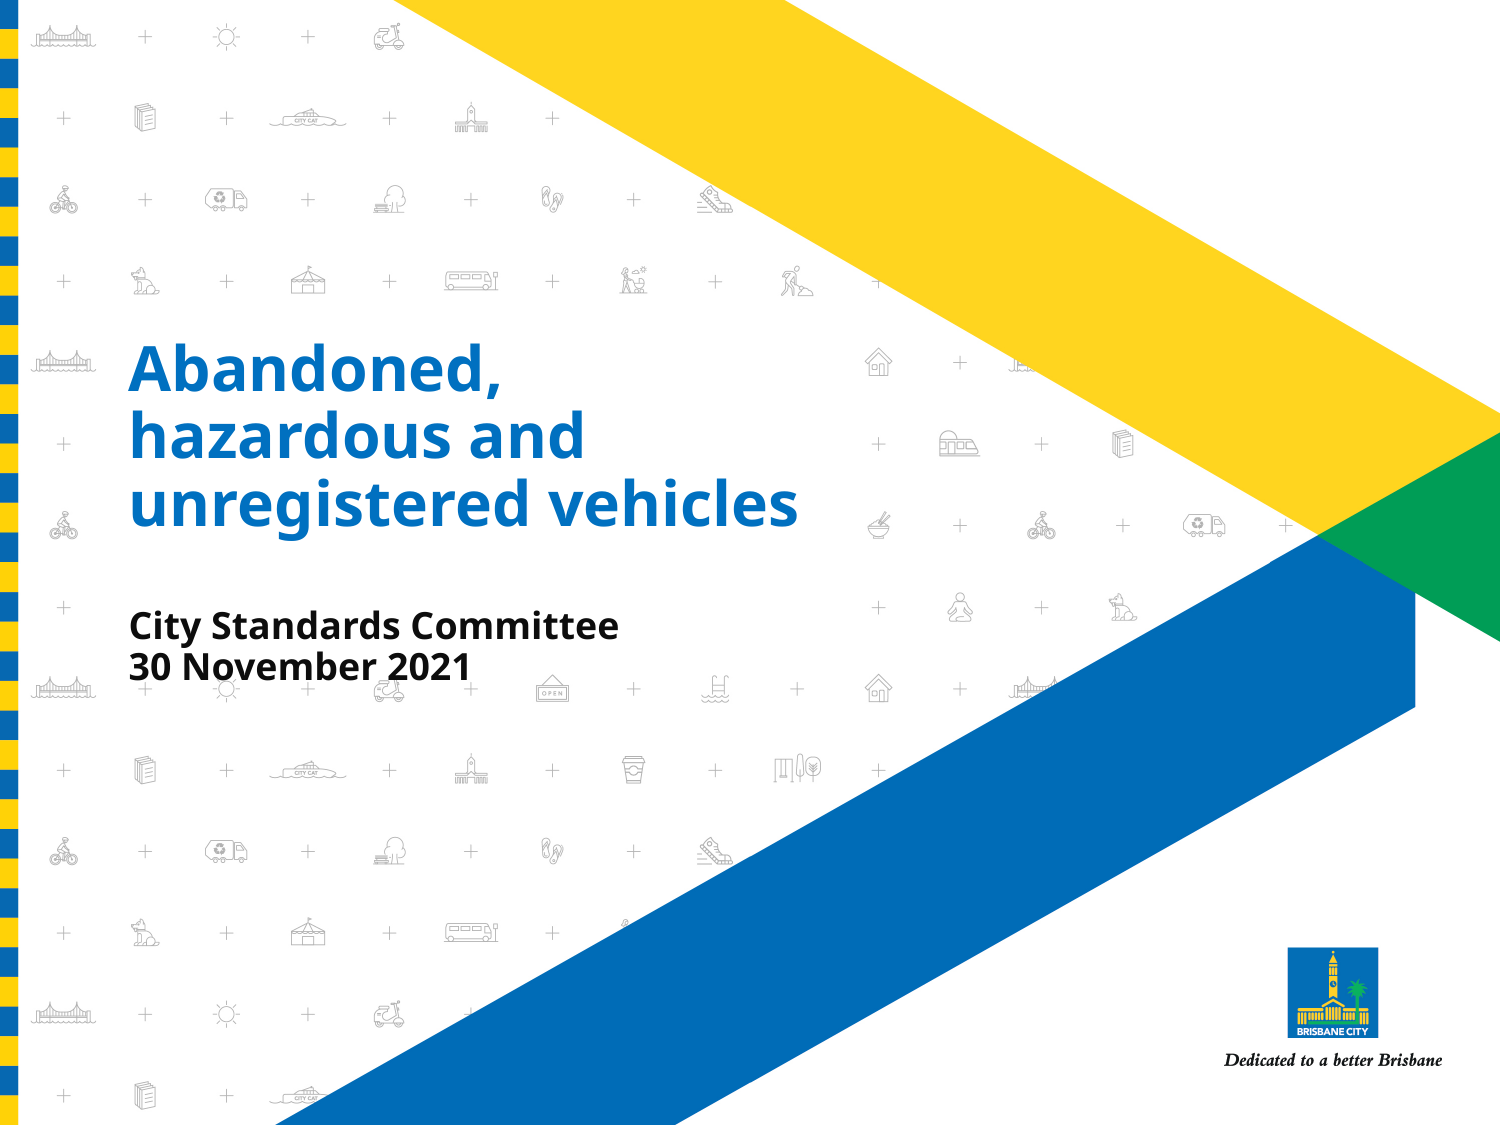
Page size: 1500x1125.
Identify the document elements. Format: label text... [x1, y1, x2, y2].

title Abandoned, hazardous and unregistered vehicles City Standards Committee 30 November 2021 [113, 329, 828, 662]
picture [0, 0, 1500, 1125]
